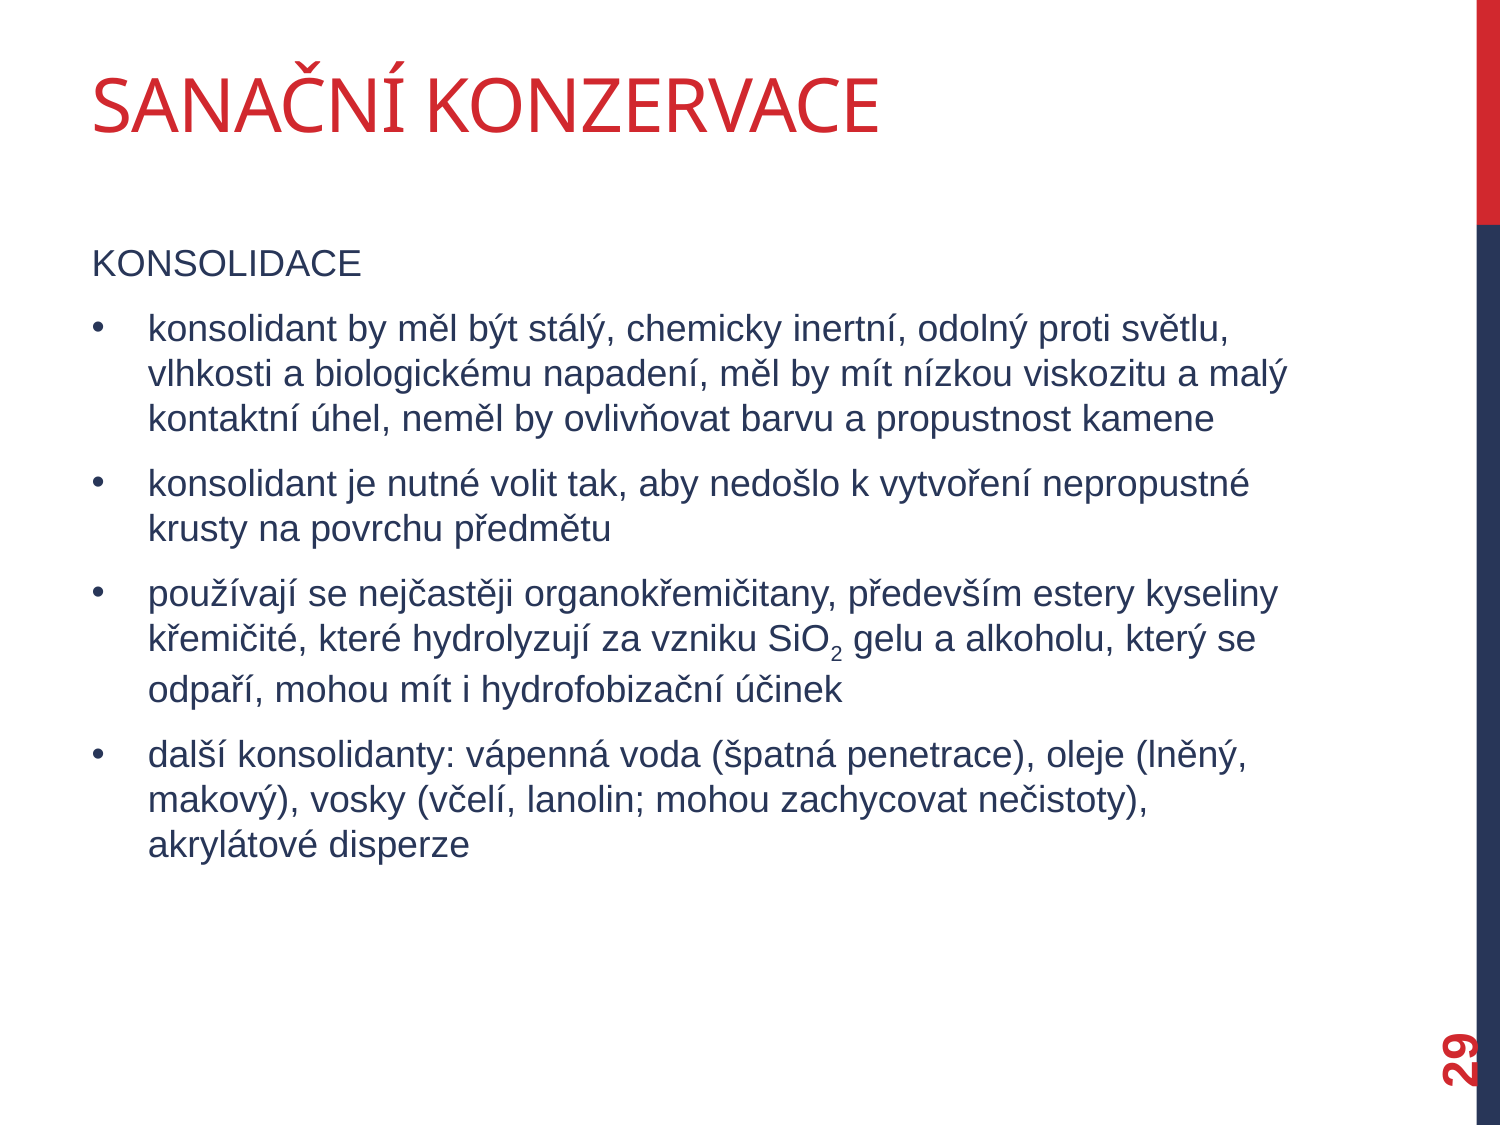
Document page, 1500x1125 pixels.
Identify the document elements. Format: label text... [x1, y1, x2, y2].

slide_number 29 [1427, 887, 1488, 1104]
list konsolidace konsolidant by měl být stálý, chemicky inertní, odolný proti světlu, vlhkosti a biologickému napadení, měl by mít nízkou viskozitu a malý kontaktní úhel, neměl by ovlivňovat barvu a propustnost kamene konsolidant je nutné volit tak, aby nedošlo k vytvoření nepropustné krusty na povrchu předmětu používají se nejčastěji organokřemičitany, především estery kyseliny křemičité, které hydrolyzují za vzniku SiO2 gelu a alkoholu, který se odpaří, mohou mít i hydrofobizační účinek další konsolidanty: vápenná voda (špatná penetrace), oleje (lněný, makový), vosky (včelí, lanolin; mohou zachycovat nečistoty), akrylátové disperze [76, 231, 1327, 1125]
title Sanační konzervace [76, 42, 1093, 155]
